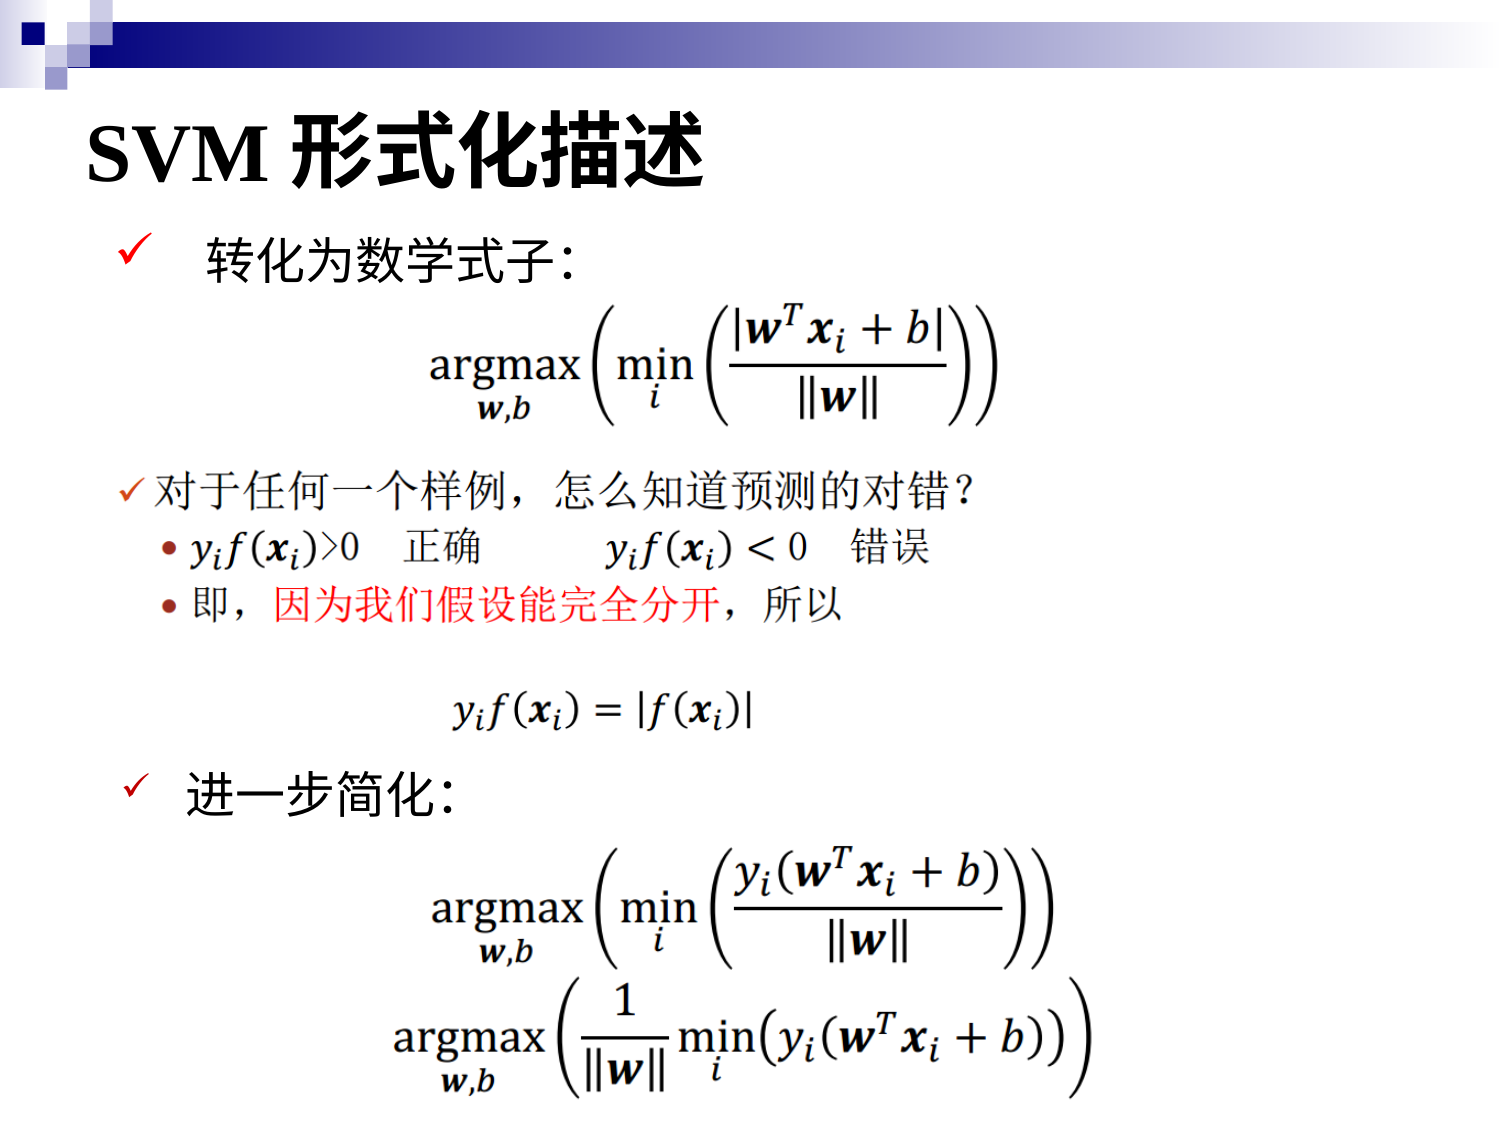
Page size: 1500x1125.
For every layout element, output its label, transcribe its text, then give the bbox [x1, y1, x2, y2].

picture [372, 845, 1130, 1107]
picture [372, 300, 1058, 433]
text_box 转化为数学式子： [100, 222, 804, 297]
picture [88, 447, 1041, 772]
text_box 进一步简化： [105, 780, 502, 831]
title SVM形式化描述 [70, 34, 1360, 261]
